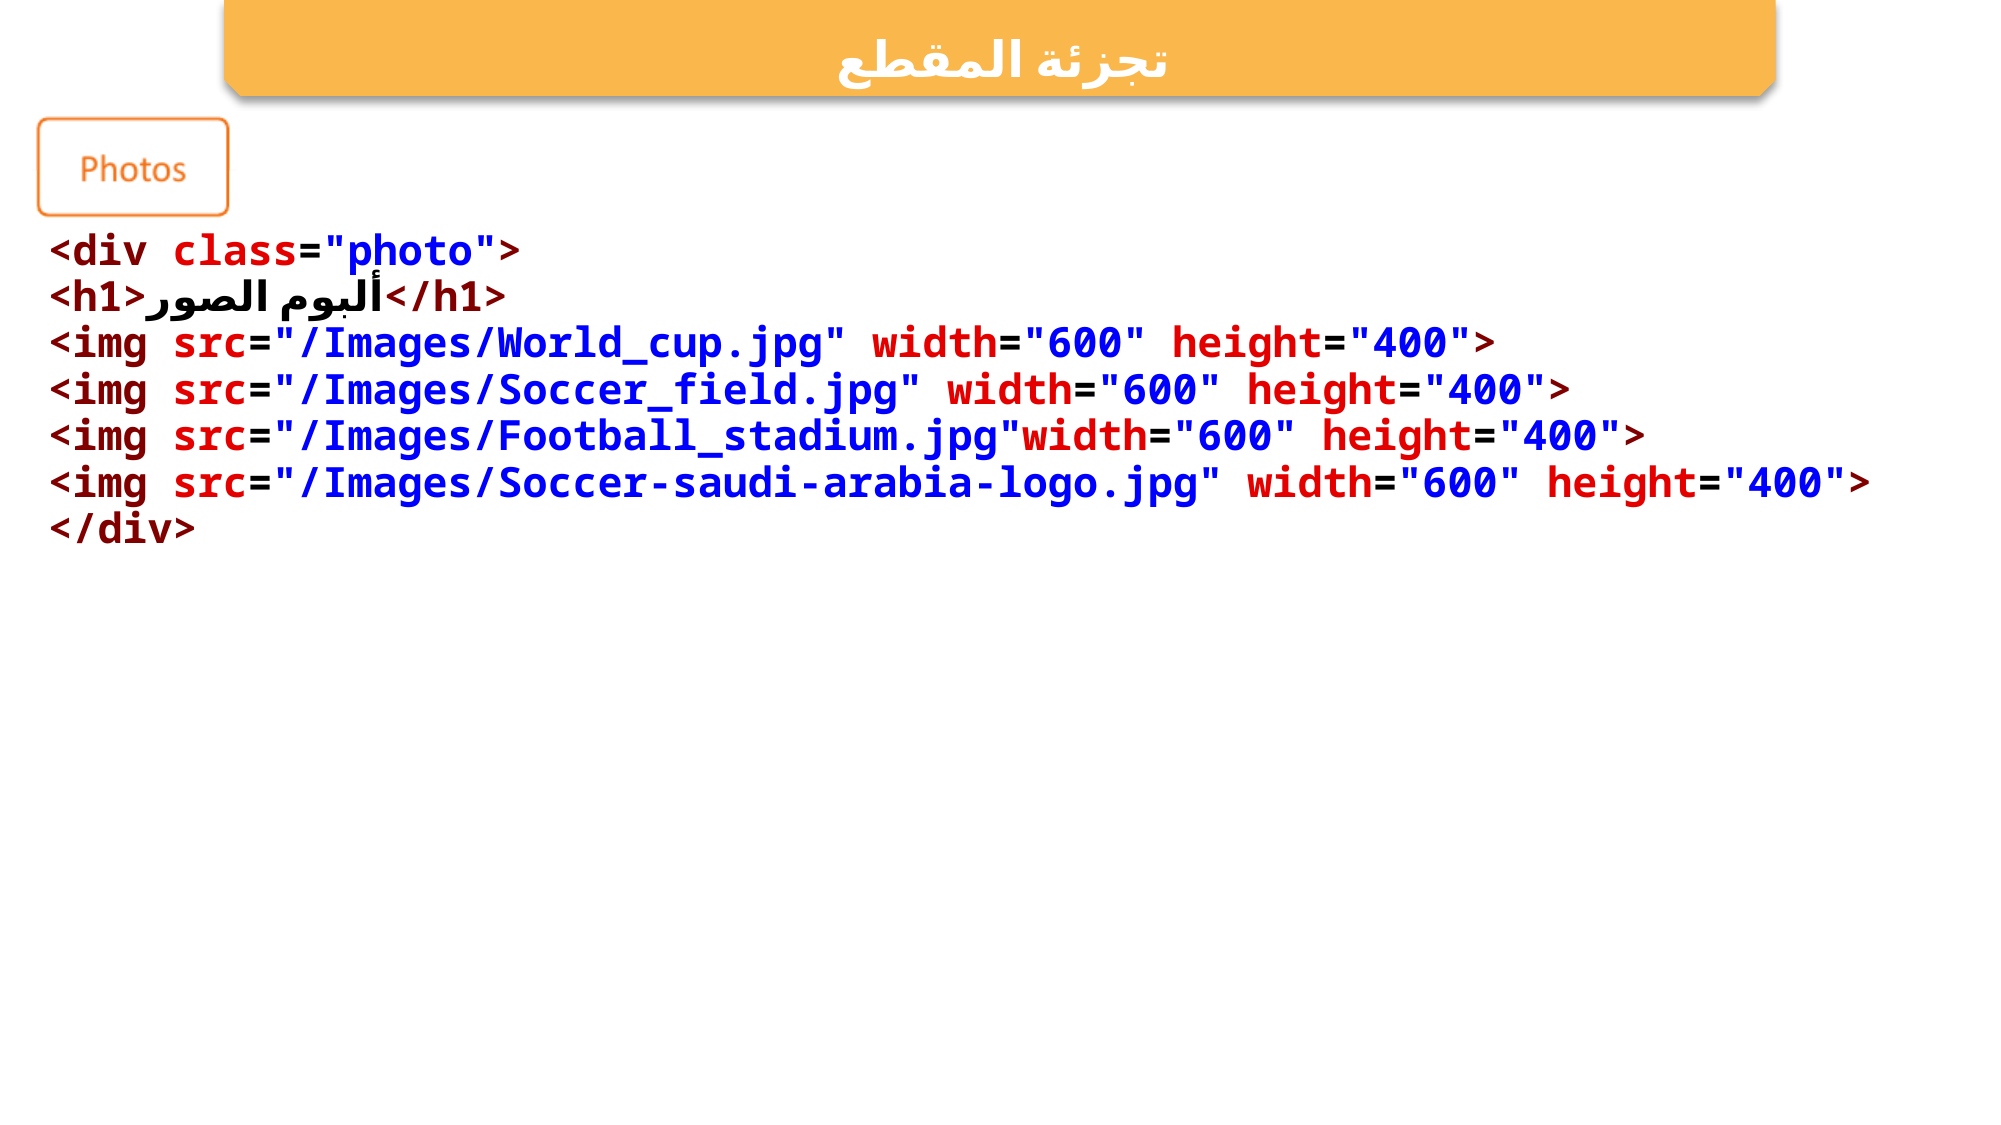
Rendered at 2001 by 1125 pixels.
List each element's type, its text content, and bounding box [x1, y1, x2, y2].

text_box <div class="photo"> <h1>ألبوم الصور</h1> <img src="/Images/World_cup.jpg" width="600" height="400"> <img src="/Images/Soccer_field.jpg" width="600" height="400"> <img src="/Images/Football_stadium.jpg"width="600" height="400"> <img src="/Images/Soccer-saudi-arabia-logo.jpg" width="600" height="400"> </div> [32, 236, 1968, 560]
picture [32, 112, 236, 221]
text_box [224, 0, 1776, 96]
